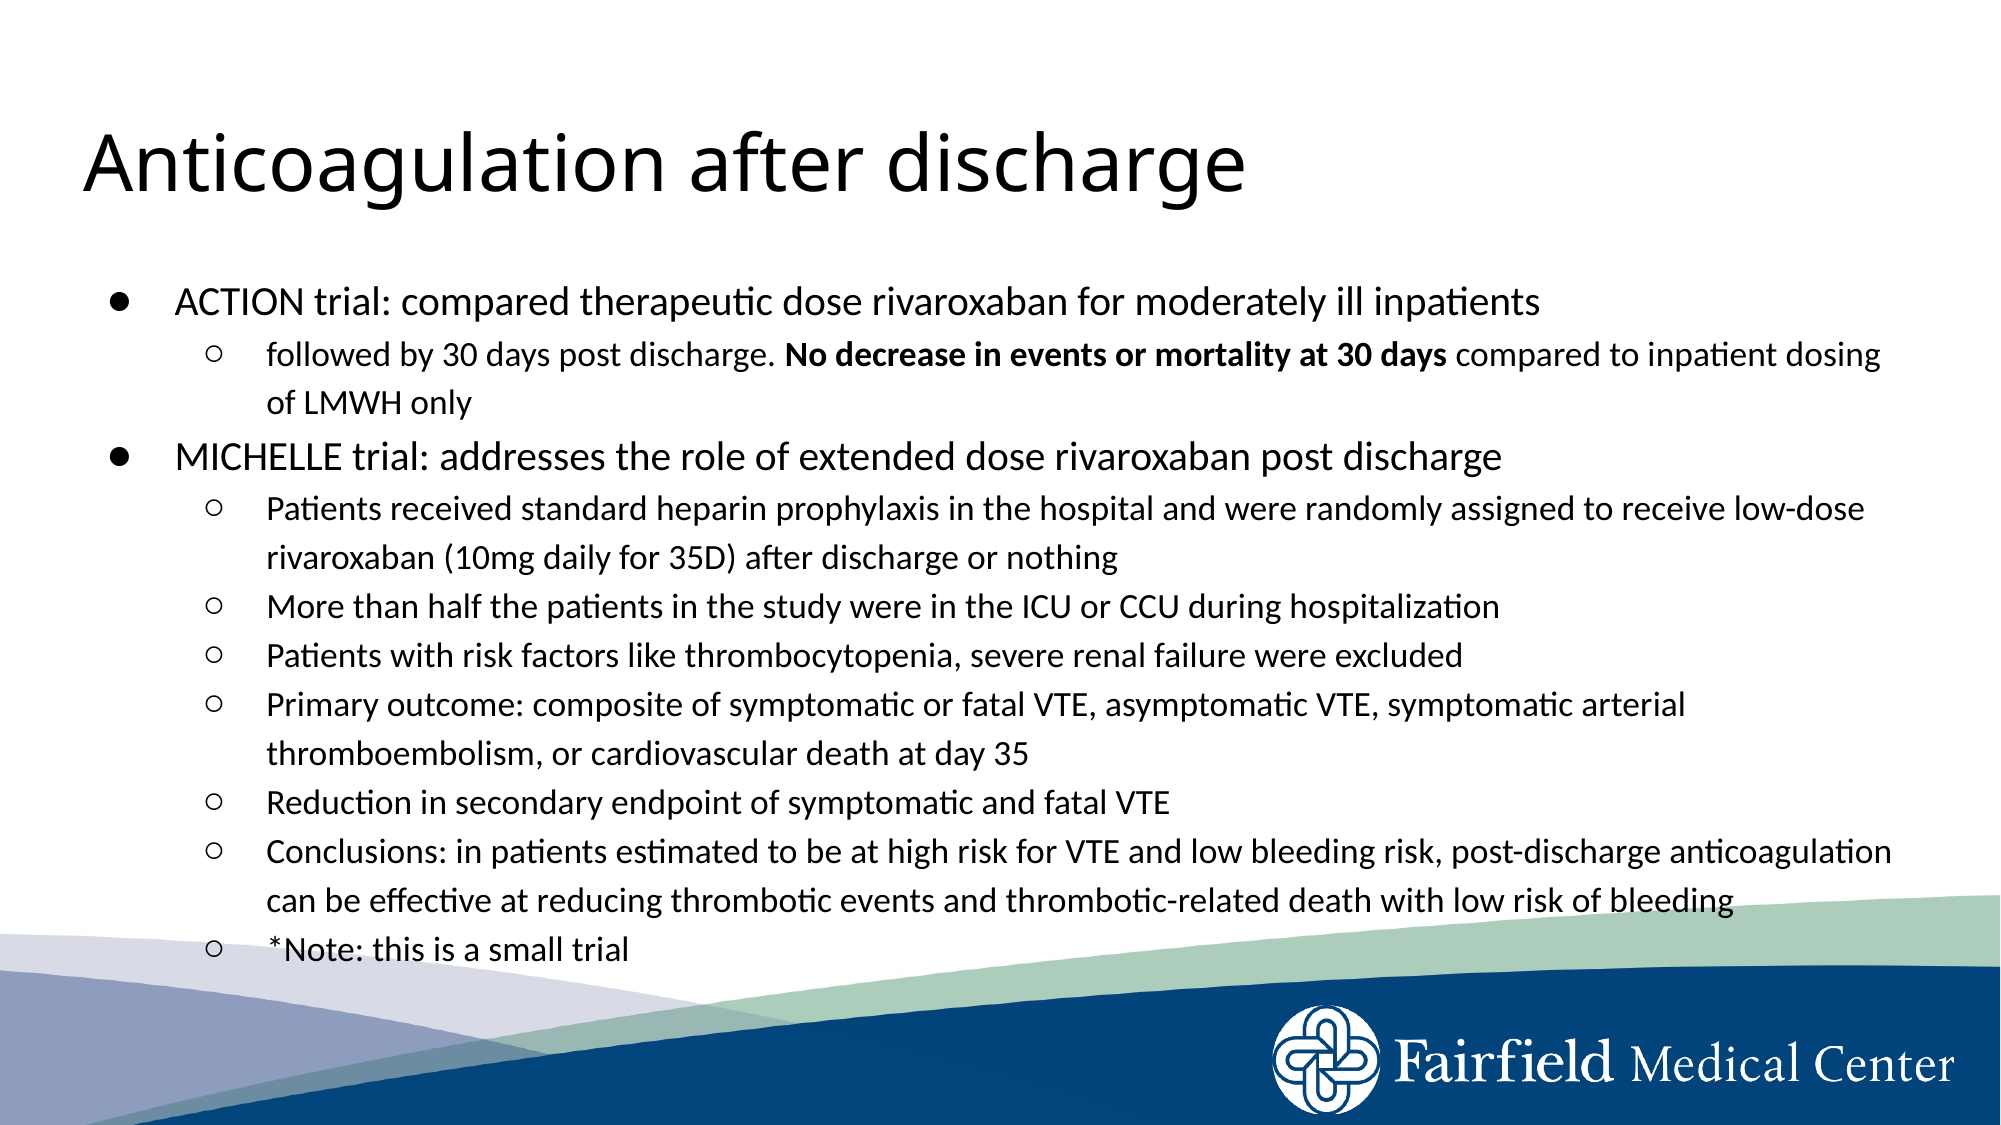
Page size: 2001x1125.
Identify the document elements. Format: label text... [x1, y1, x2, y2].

picture [0, 434, 2001, 1125]
list ACTION trial: compared therapeutic dose rivaroxaban for moderately ill inpatients followed by 30 days post discharge. No decrease in events or mortality at 30 days compared to inpatient dosing of LMWH only MICHELLE trial: addresses the role of extended dose rivaroxaban post discharge Patients received standard heparin prophylaxis in the hospital and were randomly assigned to receive low-dose rivaroxaban (10mg daily for 35D) after discharge or nothing More than half the patients in the study were in the ICU or CCU during hospitalization Patients with risk factors like thrombocytopenia, severe renal failure were excluded Primary outcome: composite of symptomatic or fatal VTE, asymptomatic VTE, symptomatic arterial thromboembolism, or cardiovascular death at day 35 Reduction in secondary endpoint of symptomatic and fatal VTE Conclusions: in patients estimated to be at high risk for VTE and low bleeding risk, post-discharge anticoagulation can be effective at reducing thrombotic events and thrombotic-related death with low risk of bleeding *Note: this is a small trial [68, 252, 1932, 1000]
title Anticoagulation after discharge [68, 97, 1932, 223]
